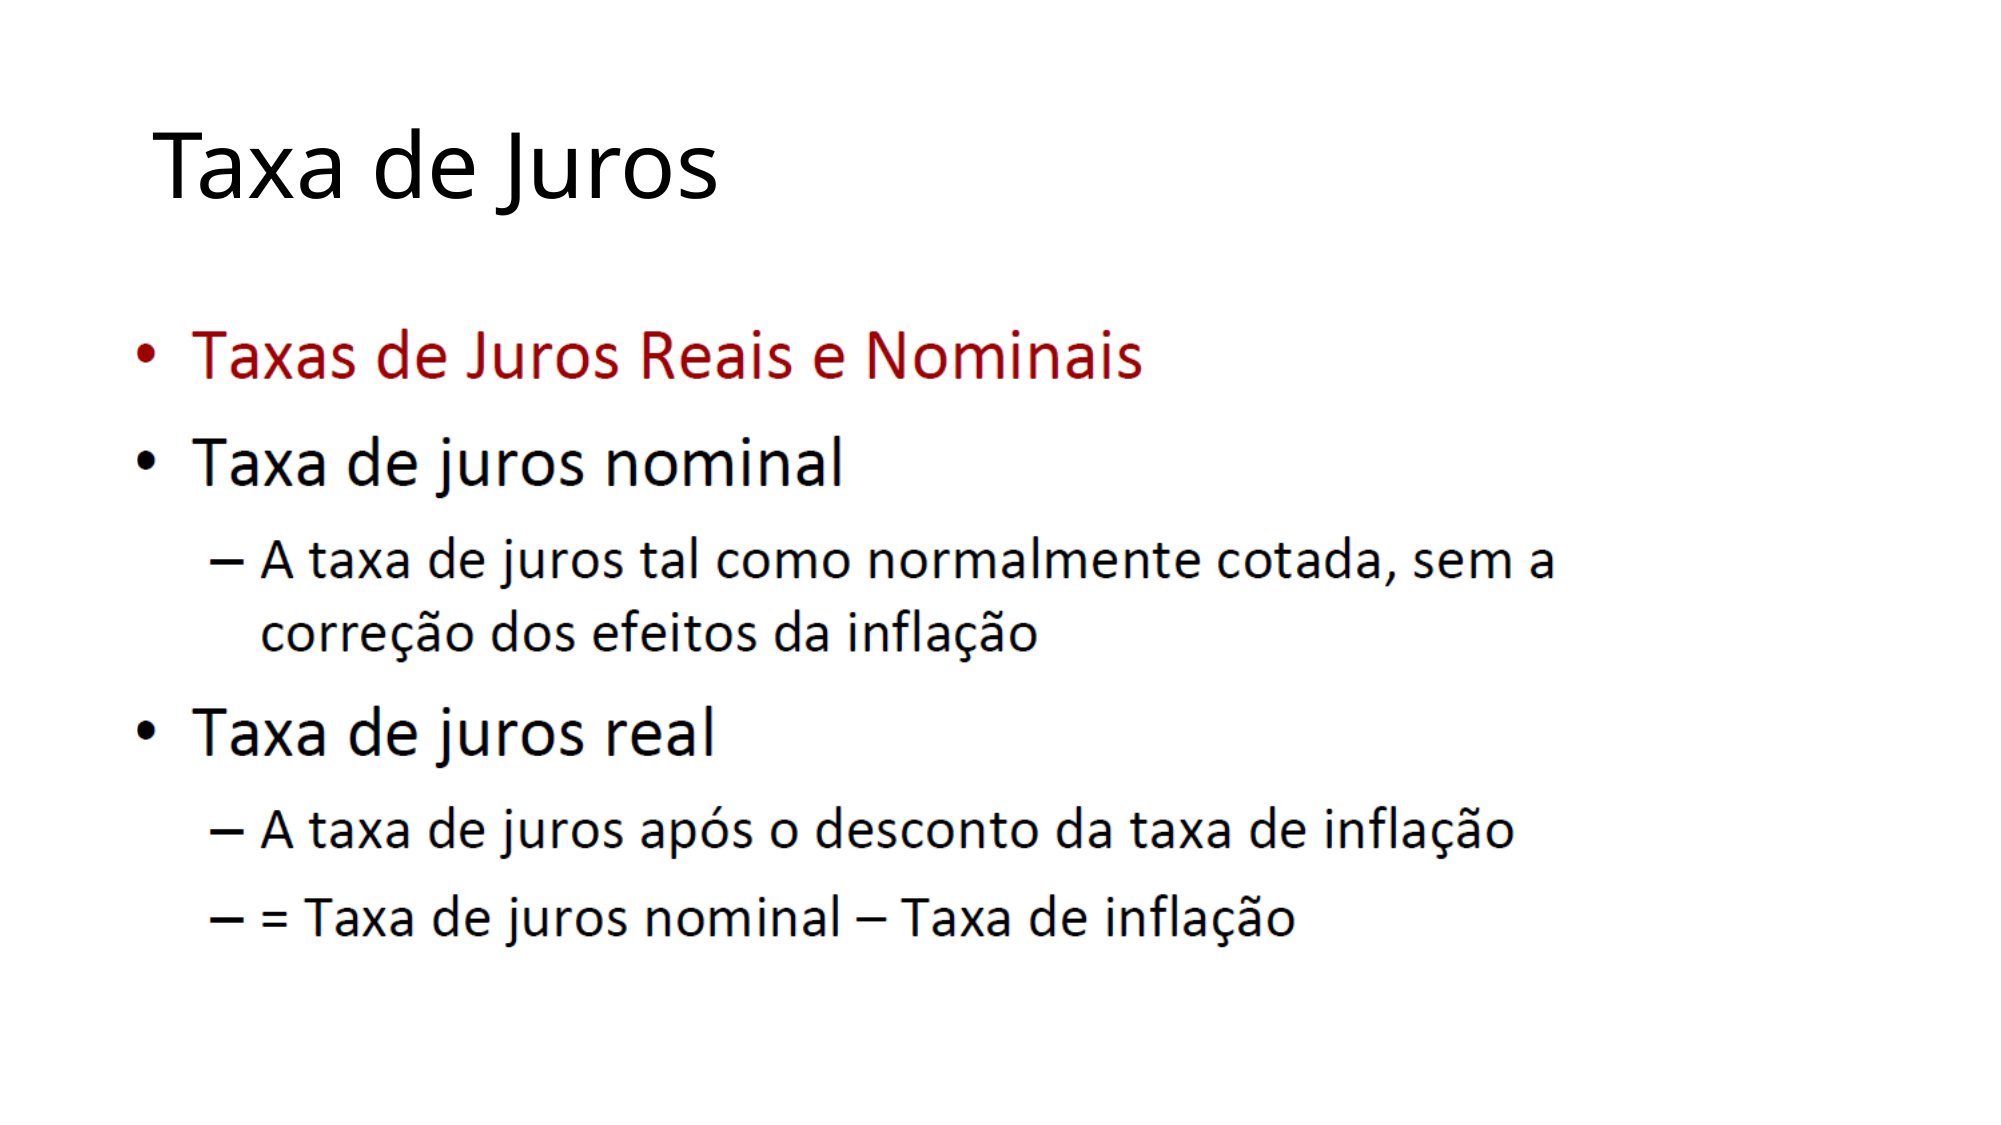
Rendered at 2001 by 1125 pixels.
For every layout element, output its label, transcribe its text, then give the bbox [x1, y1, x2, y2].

title Taxa de Juros [137, 59, 1863, 278]
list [137, 322, 1570, 1006]
